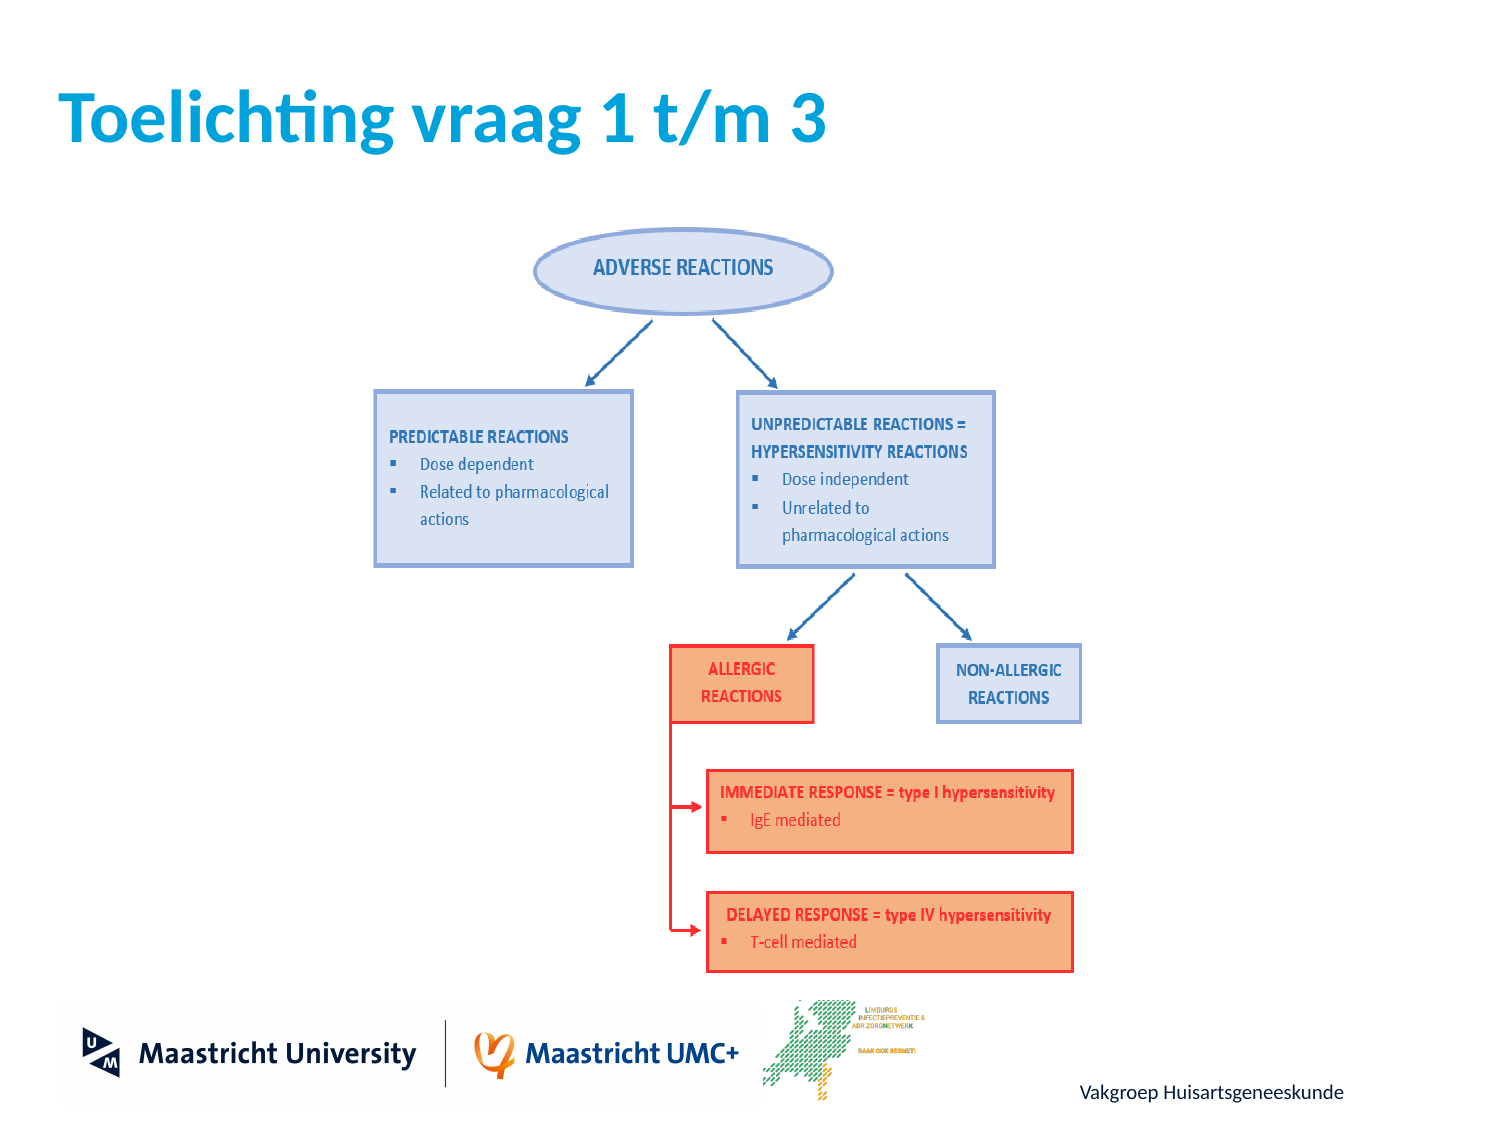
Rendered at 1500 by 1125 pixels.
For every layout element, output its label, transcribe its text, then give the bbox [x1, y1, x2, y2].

title Toelichting vraag 1 t/m 3 [59, 67, 1425, 192]
picture [59, 191, 1117, 1106]
footer Vakgroep Huisartsgeneeskunde [902, 1036, 1345, 1097]
